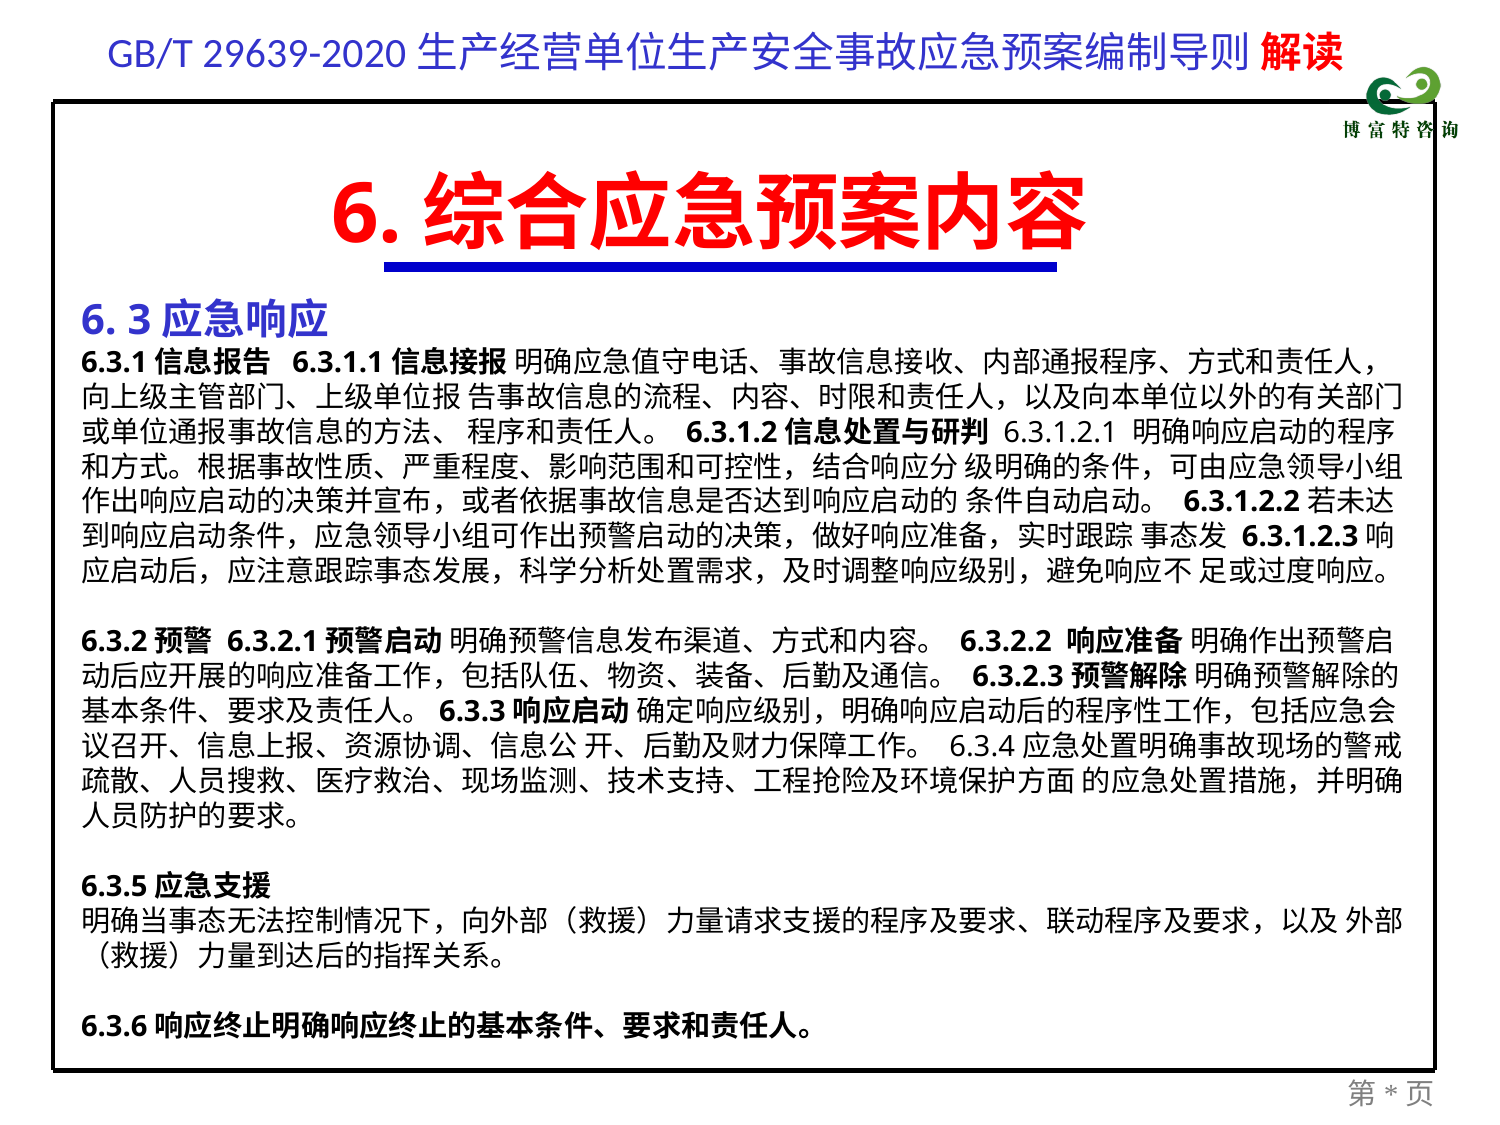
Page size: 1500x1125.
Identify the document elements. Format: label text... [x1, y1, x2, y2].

picture [1329, 66, 1477, 141]
text_box 6.综合应急预案内容 [316, 152, 1144, 268]
text_box 6. 3应急响应 6.3.1信息报告 6.3.1.1信息接报 明确应急值守电话、事故信息接收、内部通报程序、方式和责任人，向上级主管部门、上级单位报 告事故信息的流程、内容、时限和责任人，以及向本单位以外的有关部门或单位通报事故信息的方法、 程序和责任人。 6.3.1.2信息处置与研判 6.3.1.2.1 明确响应启动的程序和方式。根据事故性质、严重程度、影响范围和可控性，结合响应分 级明确的条件，可由应急领导小组作出响应启动的决策并宣布，或者依据事故信息是否达到响应启动的 条件自动启动。 6.3.1.2.2若未达到响应启动条件，应急领导小组可作出预警启动的决策，做好响应准备，实时跟踪 事态发 6.3.1.2.3响应启动后，应注意跟踪事态发展，科学分析处置需求，及时调整响应级别，避免响应不 足或过度响应。 6.3.2预警 6.3.2.1预警启动 明确预警信息发布渠道、方式和内容。 6.3.2.2 响应准备 明确作出预警启动后应开展的响应准备工作，包括队伍、物资、装备、后勤及通信。 6.3.2.3预警解除 明确预警解除的基本条件、要求及责任人。6.3.3响应启动 确定响应级别，明确响应启动后的程序性工作，包括应急会议召开、信息上报、资源协调、信息公 开、后勤及财力保障工作。 6.3.4应急处置明确事故现场的警戒疏散、人员搜救、医疗救治、现场监测、技术支持、工程抢险及环境保护方面 的应急处置措施，并明确人员防护的要求。 6.3.5应急支援 明确当事态无法控制情况下，向外部（救援）力量请求支援的程序及要求、联动程序及要求，以及 外部（救援）力量到达后的指挥关系。 6.3.6响应终止明确响应终止的基本条件、要求和责任人。 [66, 285, 1434, 1050]
